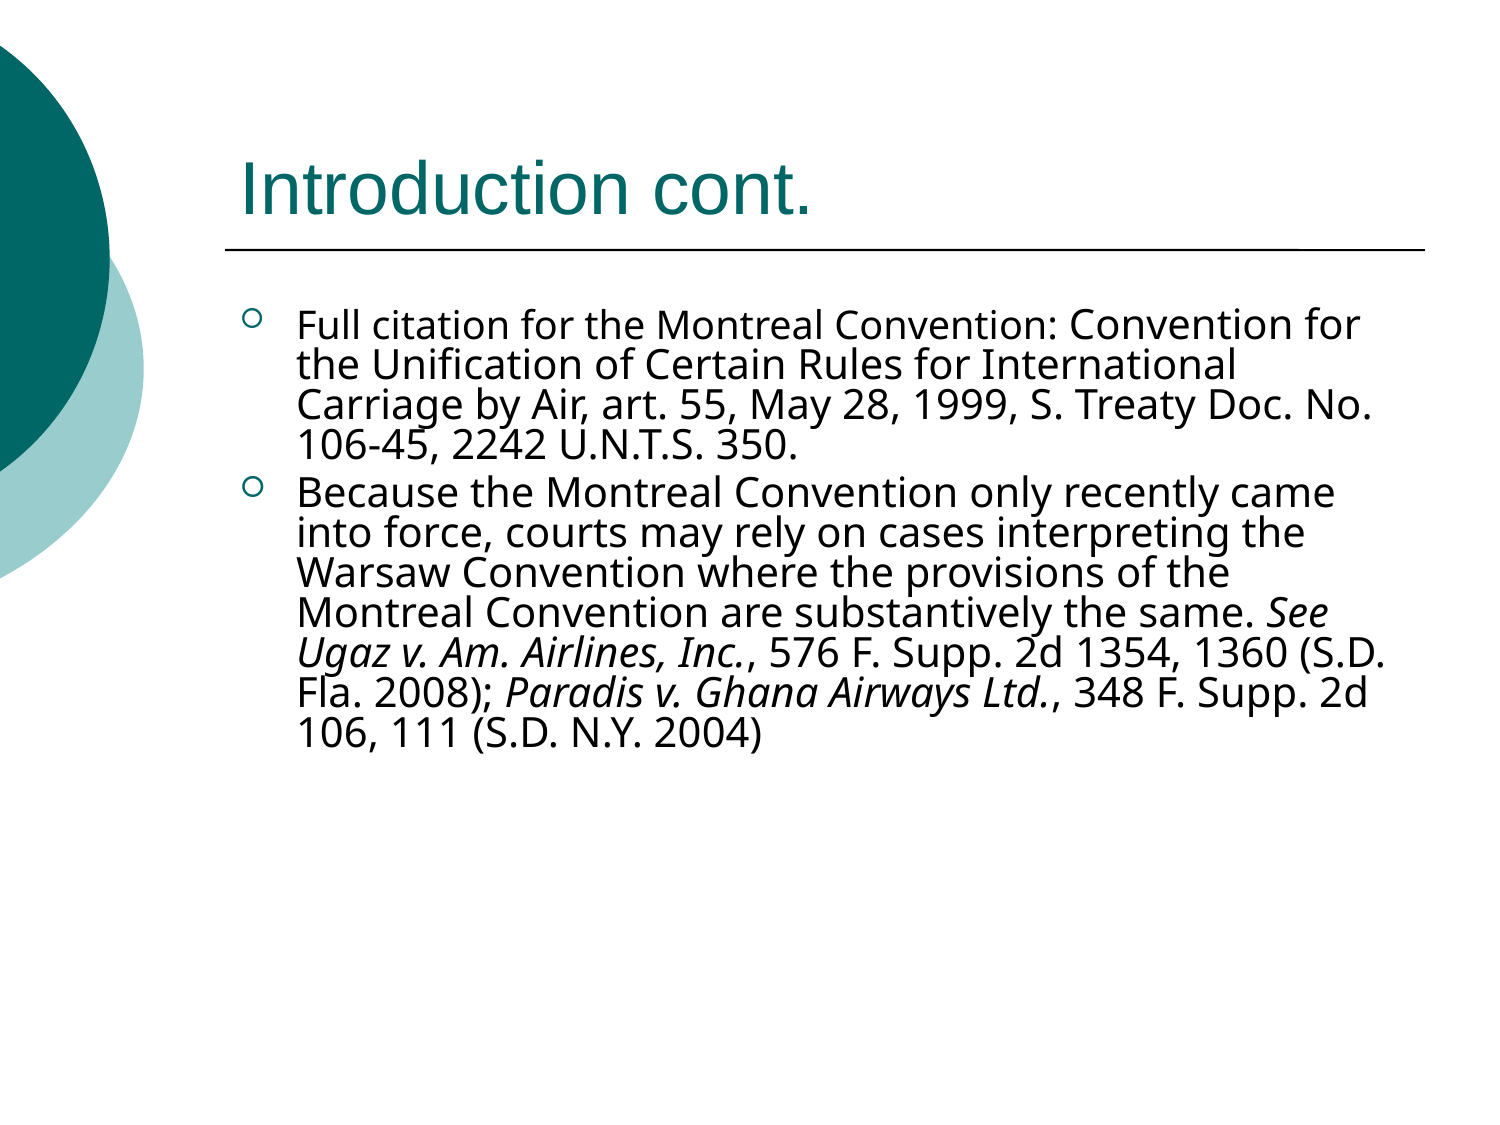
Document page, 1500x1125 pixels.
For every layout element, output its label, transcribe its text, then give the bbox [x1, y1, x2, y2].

list Full citation for the Montreal Convention: Convention for the Unification of Certain Rules for International Carriage by Air, art. 55, May 28, 1999, S. Treaty Doc. No. 106-45, 2242 U.N.T.S. 350. Because the Montreal Convention only recently came into force, courts may rely on cases interpreting the Warsaw Convention where the provisions of the Montreal Convention are substantively the same. See Ugaz v. Am. Airlines, Inc., 576 F. Supp. 2d 1354, 1360 (S.D. Fla. 2008); Paradis v. Ghana Airways Ltd., 348 F. Supp. 2d 106, 111 (S.D. N.Y. 2004) [224, 299, 1425, 975]
title Introduction cont. [224, 49, 1425, 237]
